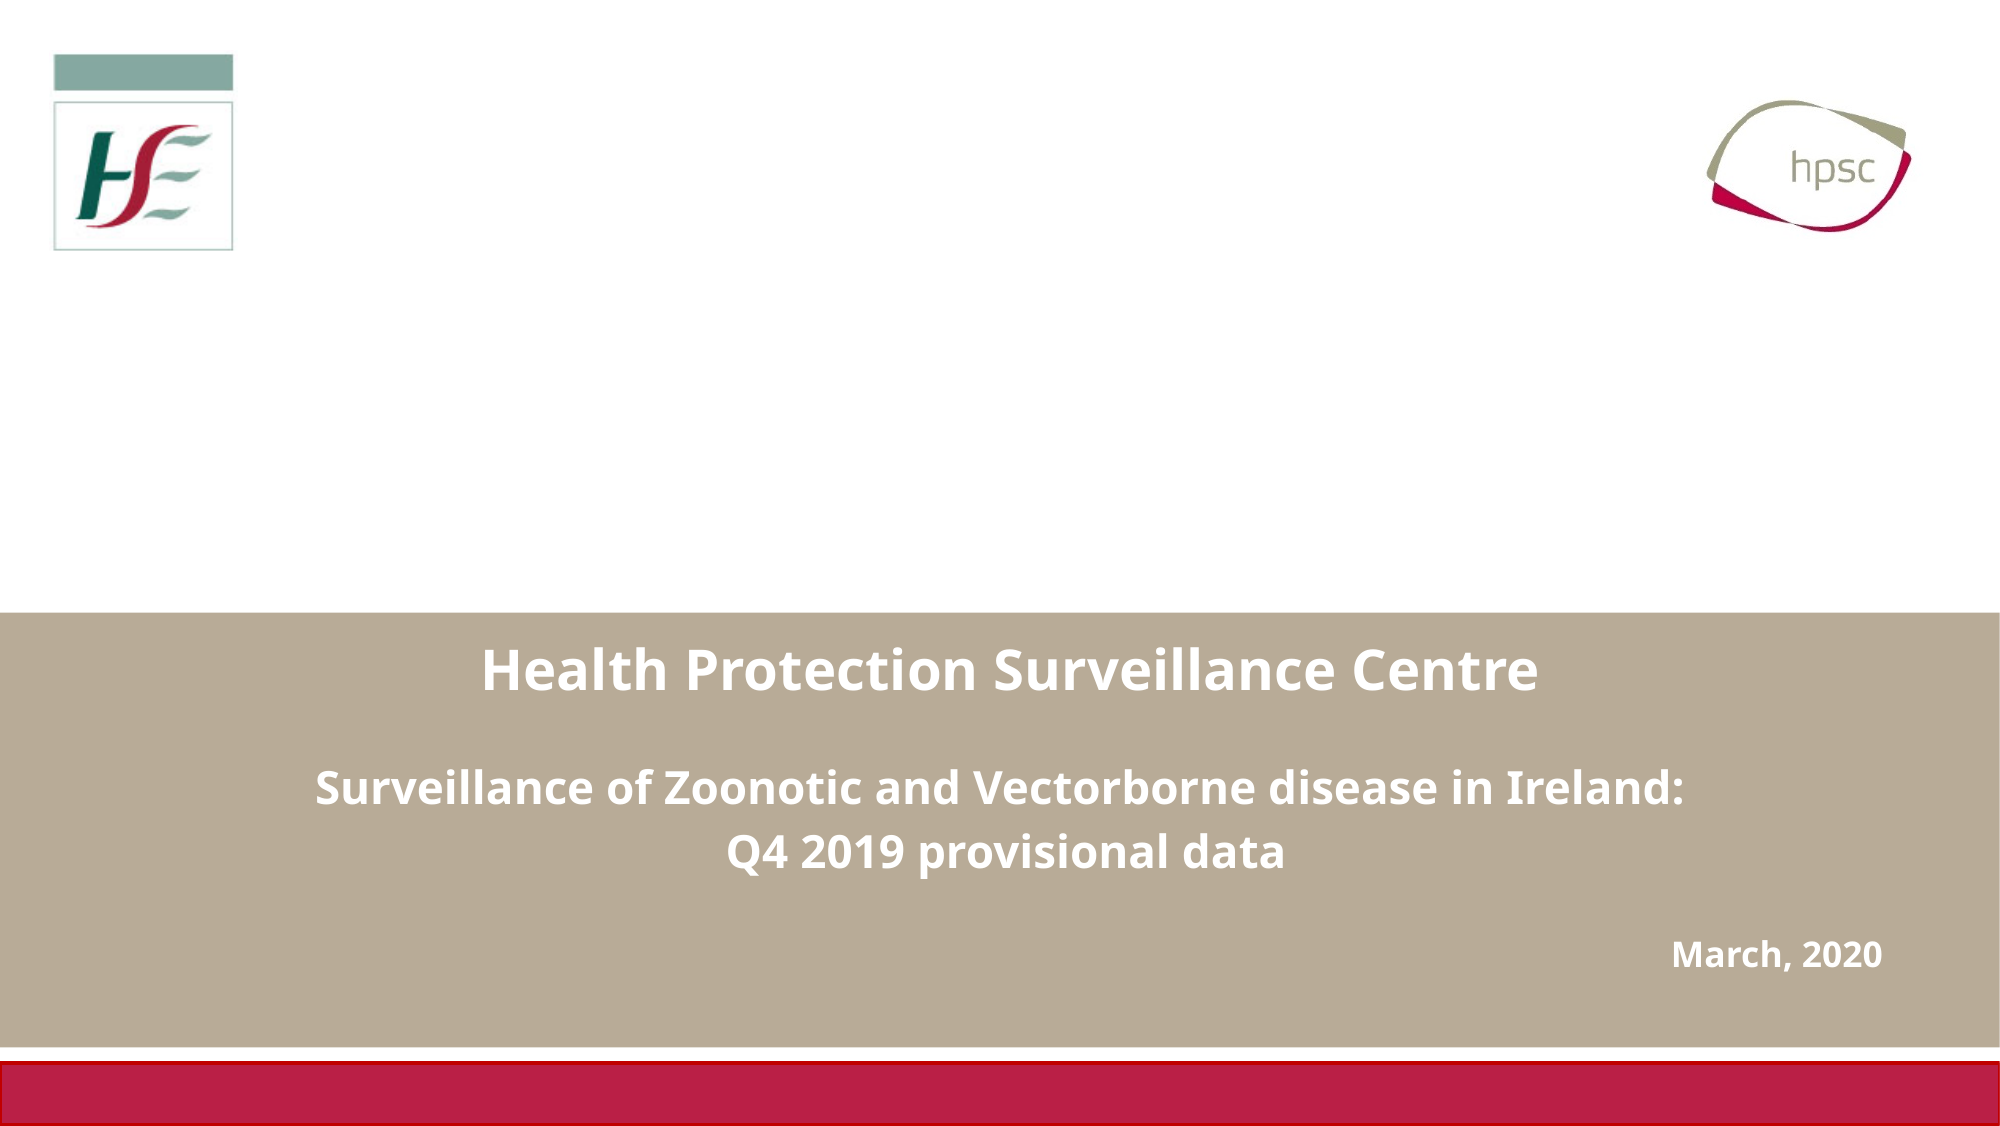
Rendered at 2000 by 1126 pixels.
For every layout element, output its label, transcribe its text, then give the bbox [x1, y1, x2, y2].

text_box Health Protection Surveillance Centre [54, 625, 1967, 763]
subtitle Surveillance of Zoonotic and Vectorborne disease in Ireland: Q4 2019 provisional data [49, 750, 1963, 888]
text_box March, 2020 [1656, 925, 1908, 983]
picture [49, 50, 238, 254]
picture [1686, 65, 1929, 267]
